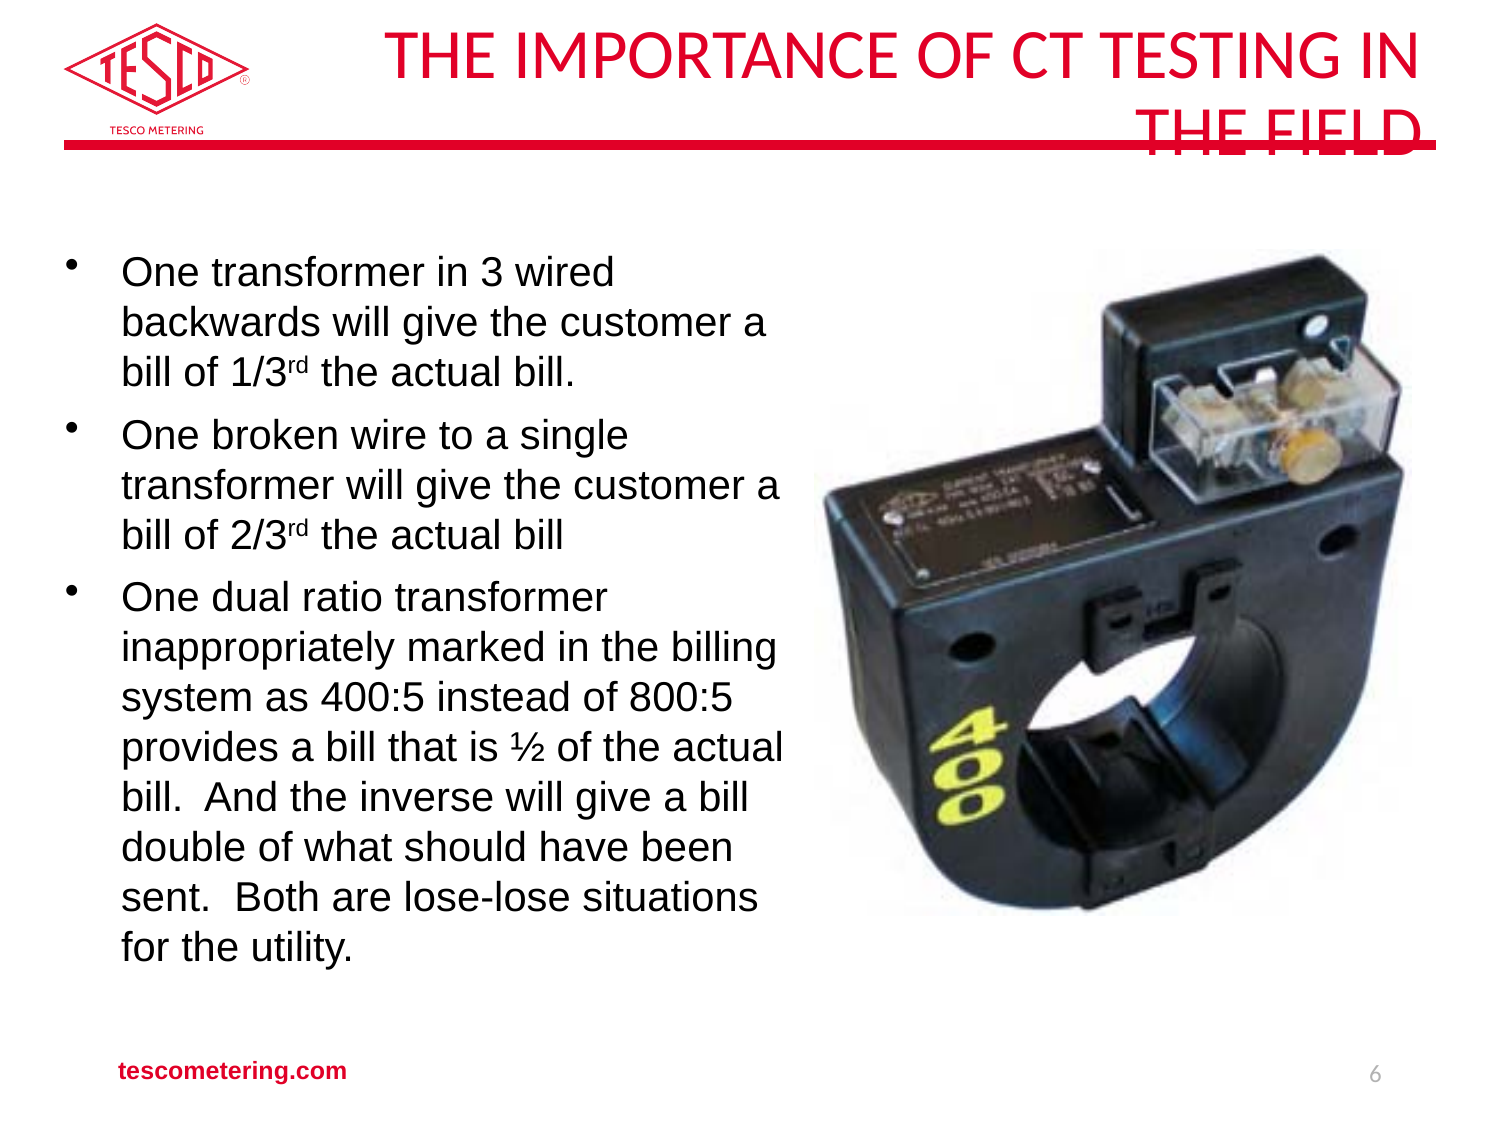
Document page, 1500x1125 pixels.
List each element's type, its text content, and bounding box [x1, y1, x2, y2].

picture [63, 23, 250, 138]
title The Importance of CT Testing in the Field [255, 38, 1438, 150]
picture [814, 249, 1412, 916]
footer tescometering.com [103, 1039, 610, 1100]
slide_number 6 [1059, 1042, 1397, 1103]
text_box One transformer in 3 wired backwards will give the customer a bill of 1/3rd the actual bill. One broken wire to a single transformer will give the customer a bill of 2/3rd the actual bill One dual ratio transformer inappropriately marked in the billing system as 400:5 instead of 800:5 provides a bill that is ½ of the actual bill. And the inverse will give a bill double of what should have been sent. Both are lose-lose situations for the utility. [49, 237, 813, 978]
